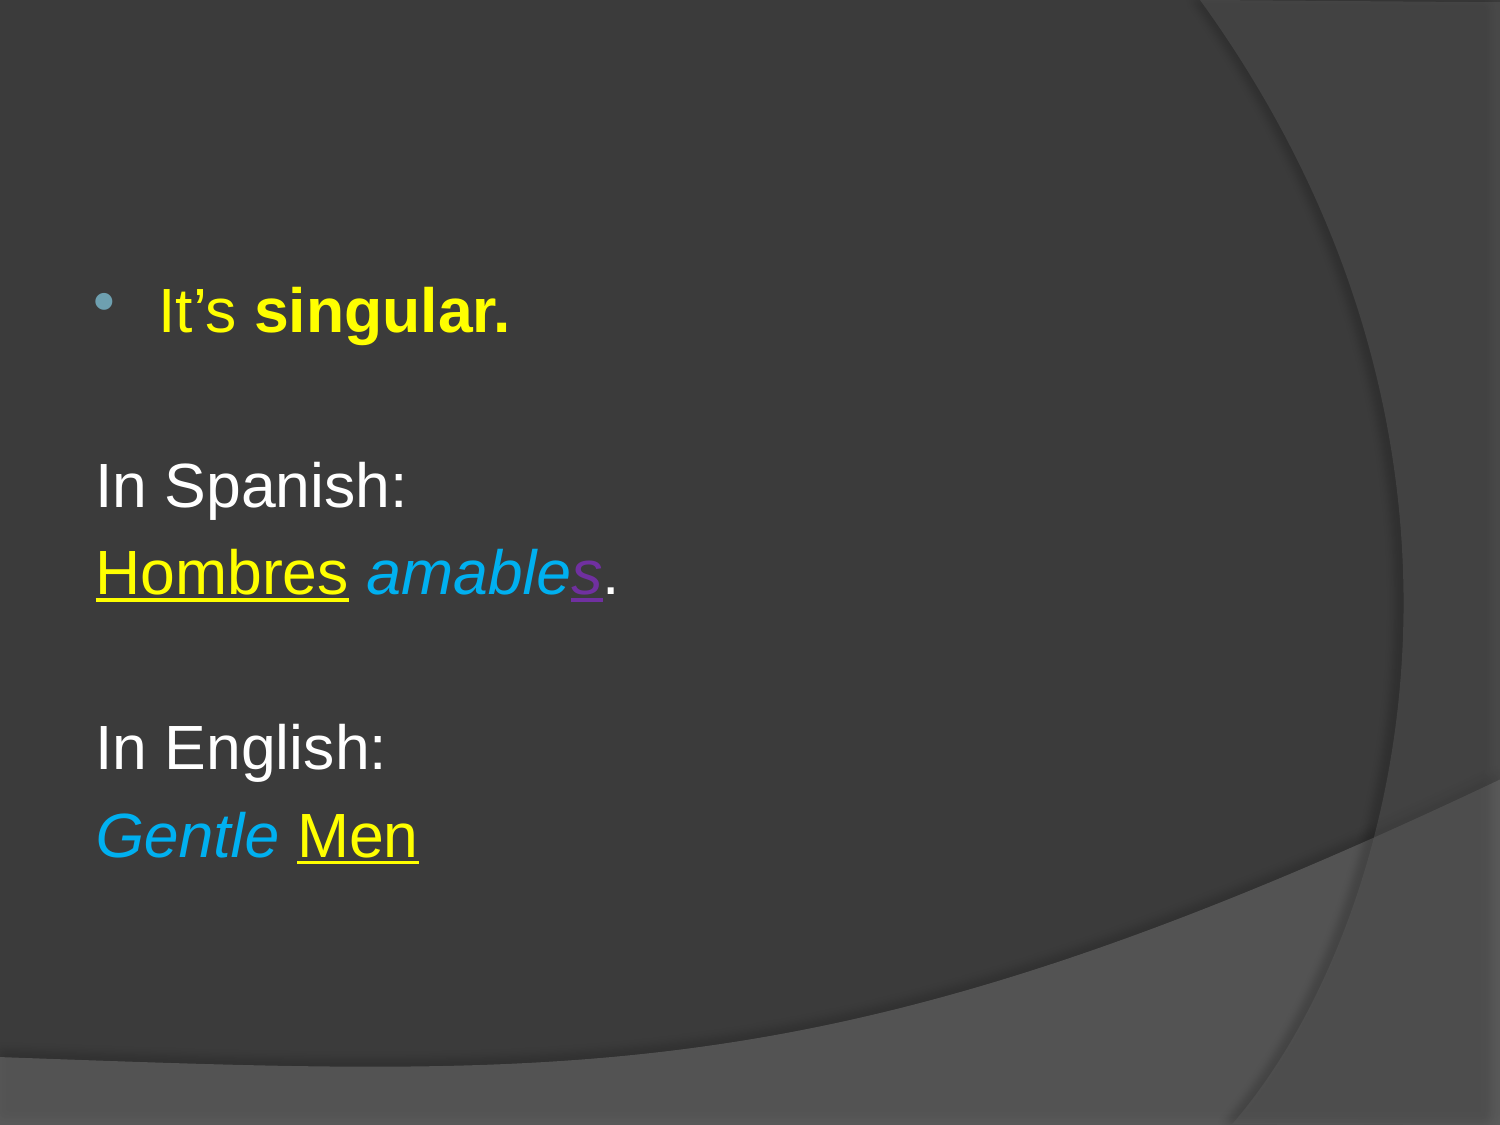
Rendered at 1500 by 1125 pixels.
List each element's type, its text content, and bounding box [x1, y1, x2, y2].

list It’s singular. In Spanish: Hombres amables. In English: Gentle Men [75, 262, 1300, 1005]
